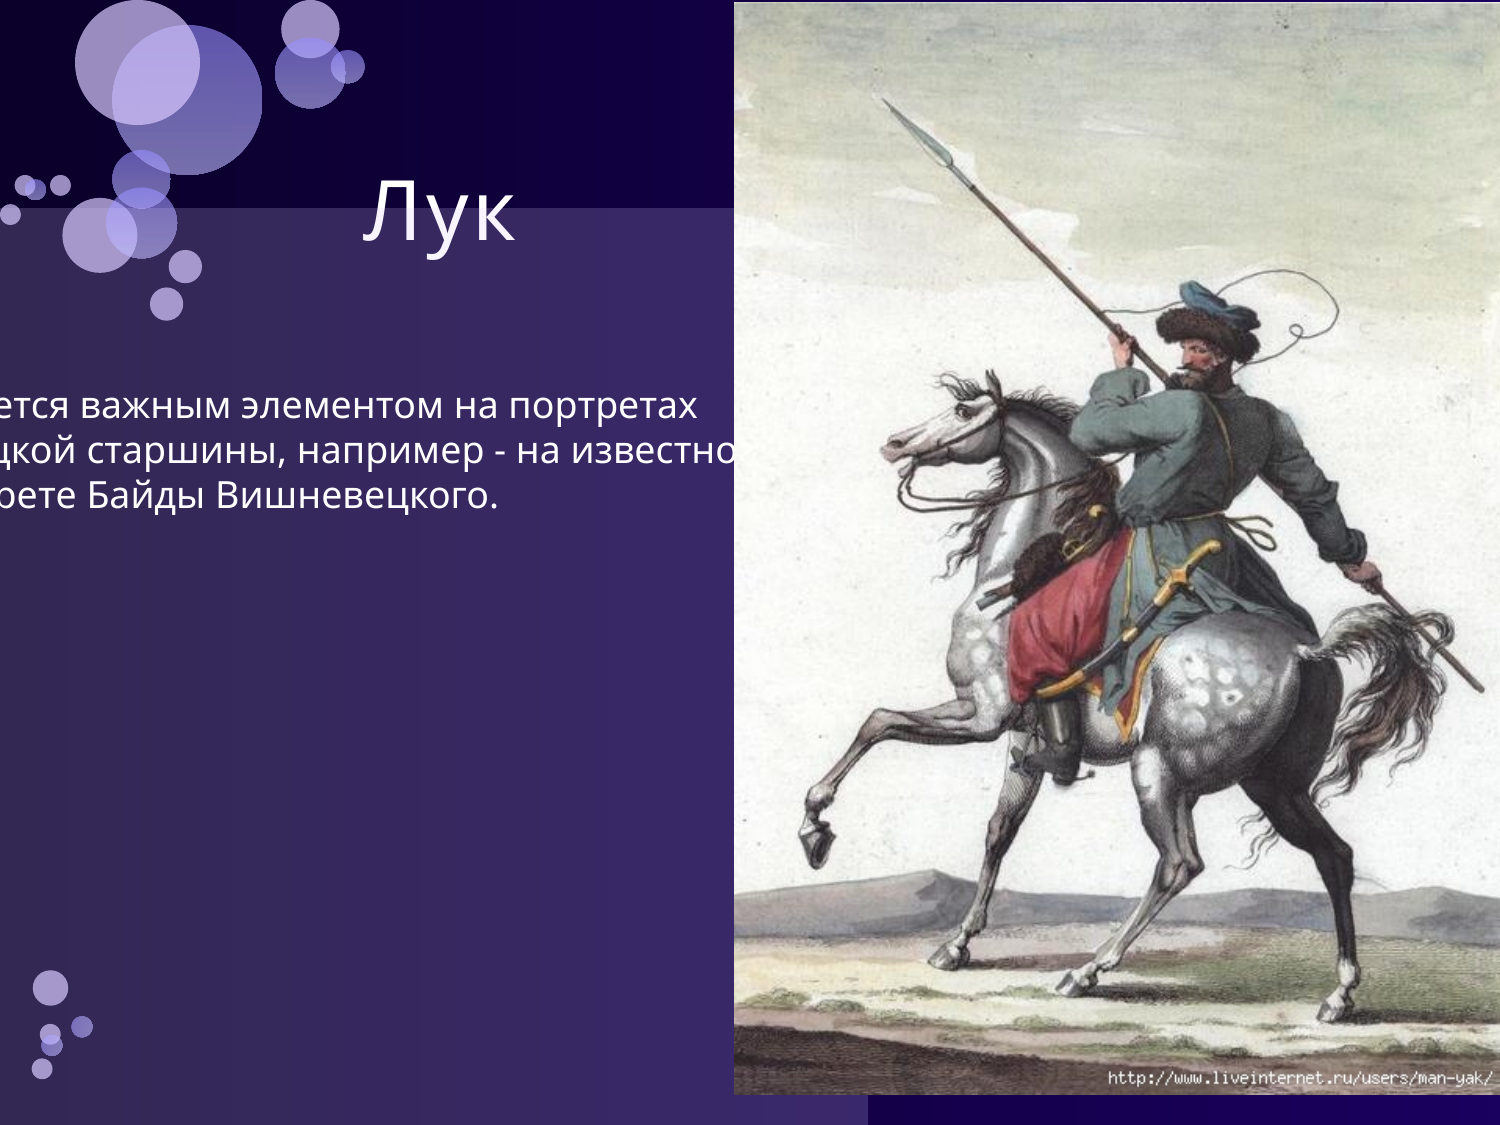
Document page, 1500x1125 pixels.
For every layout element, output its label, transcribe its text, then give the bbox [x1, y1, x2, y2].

list является важным элементом на портретах казацкой старшины, например - на известном портрете Байды Вишневецкого. [0, 208, 869, 1125]
picture [732, 0, 1500, 1096]
title Лук [348, 113, 732, 208]
